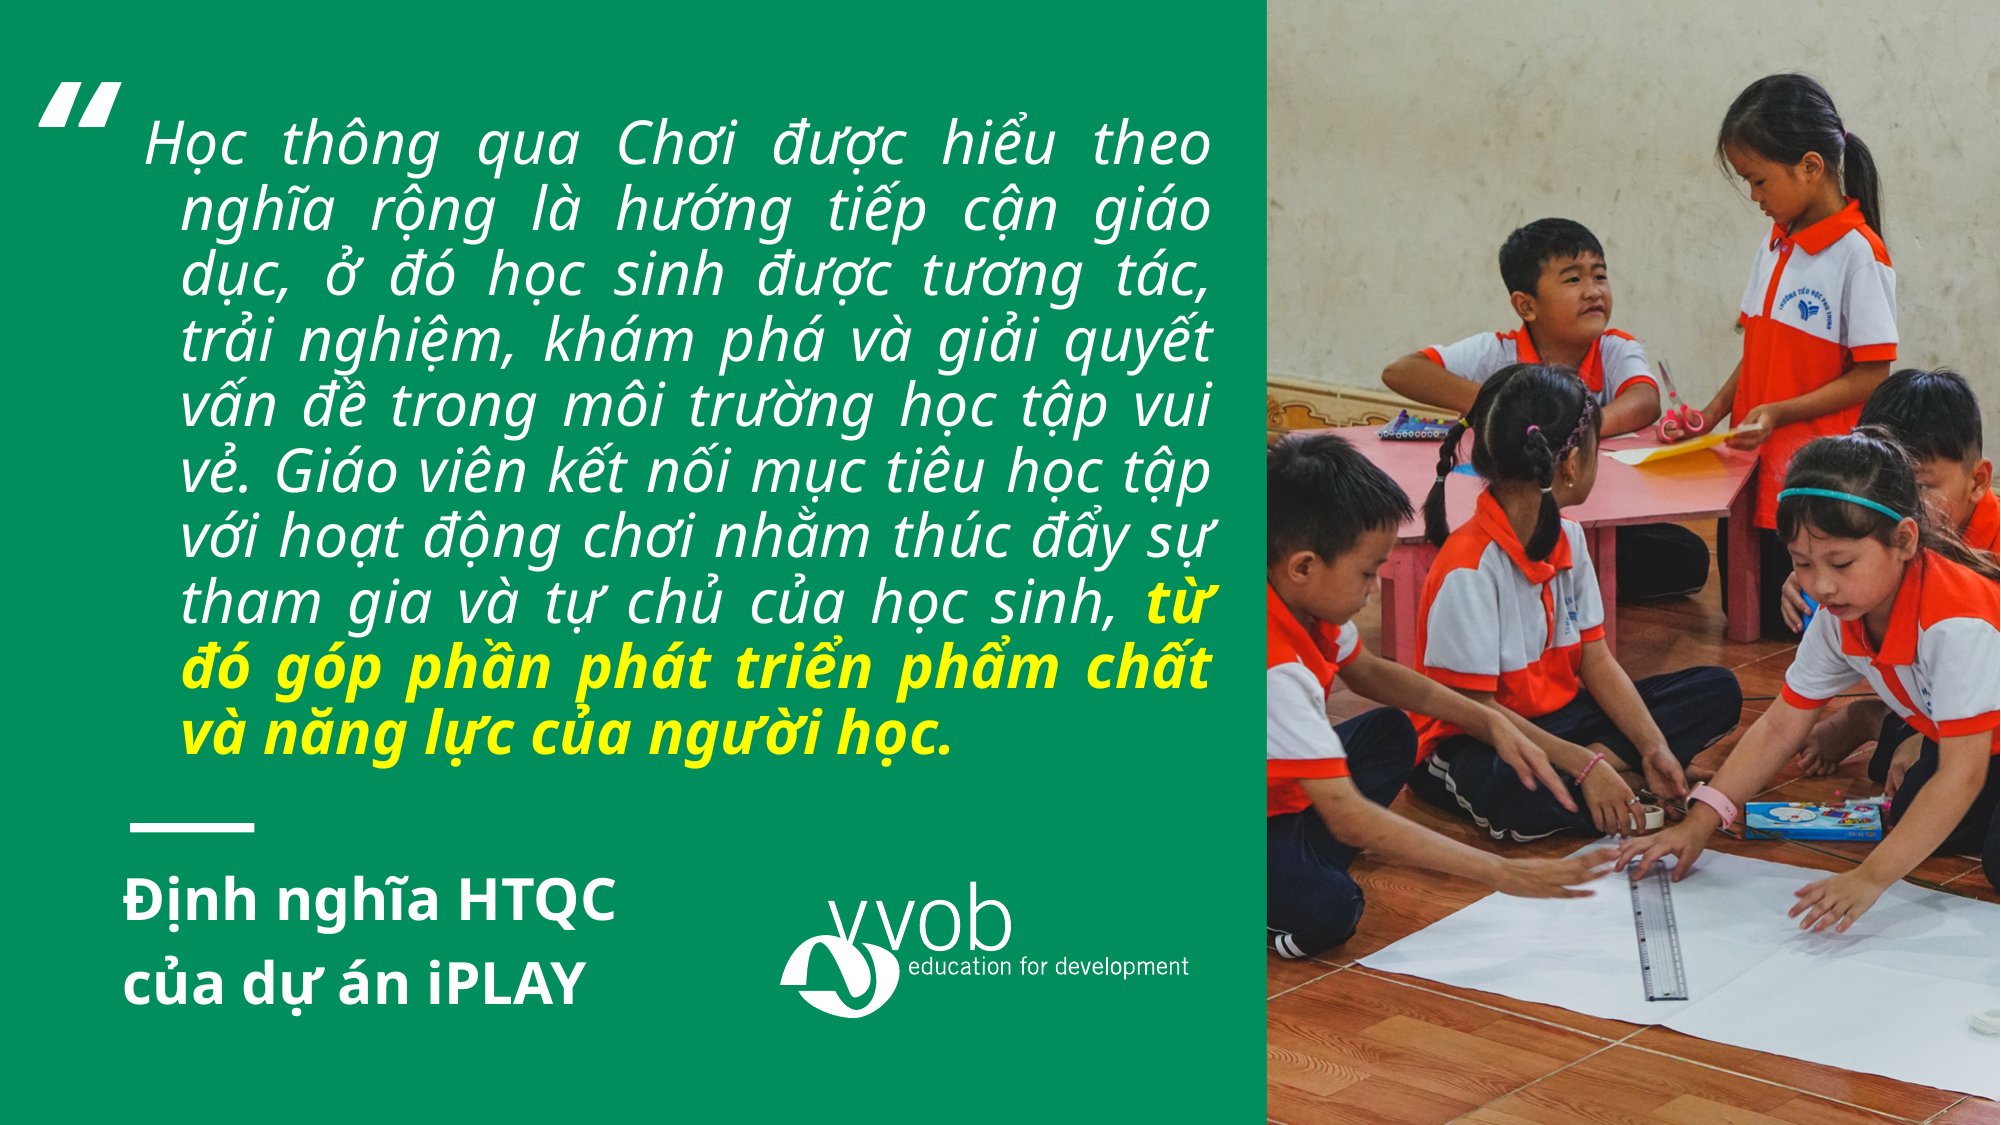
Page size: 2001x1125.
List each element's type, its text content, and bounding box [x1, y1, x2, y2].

picture [1266, 0, 2000, 1125]
list Học thông qua Chơi được hiểu theo nghĩa rộng là hướng tiếp cận giáo dục, ở đó học sinh được tương tác, trải nghiệm, khám phá và giải quyết vấn đề trong môi trường học tập vui vẻ. Giáo viên kết nối mục tiêu học tập với hoạt động chơi nhằm thúc đẩy sự tham gia và tự chủ của học sinh, từ đó góp phần phát triển phẩm chất và năng lực của người học. [128, 104, 1229, 824]
text_box Định nghĩa HTQC của dự án iPLAY [107, 862, 733, 969]
